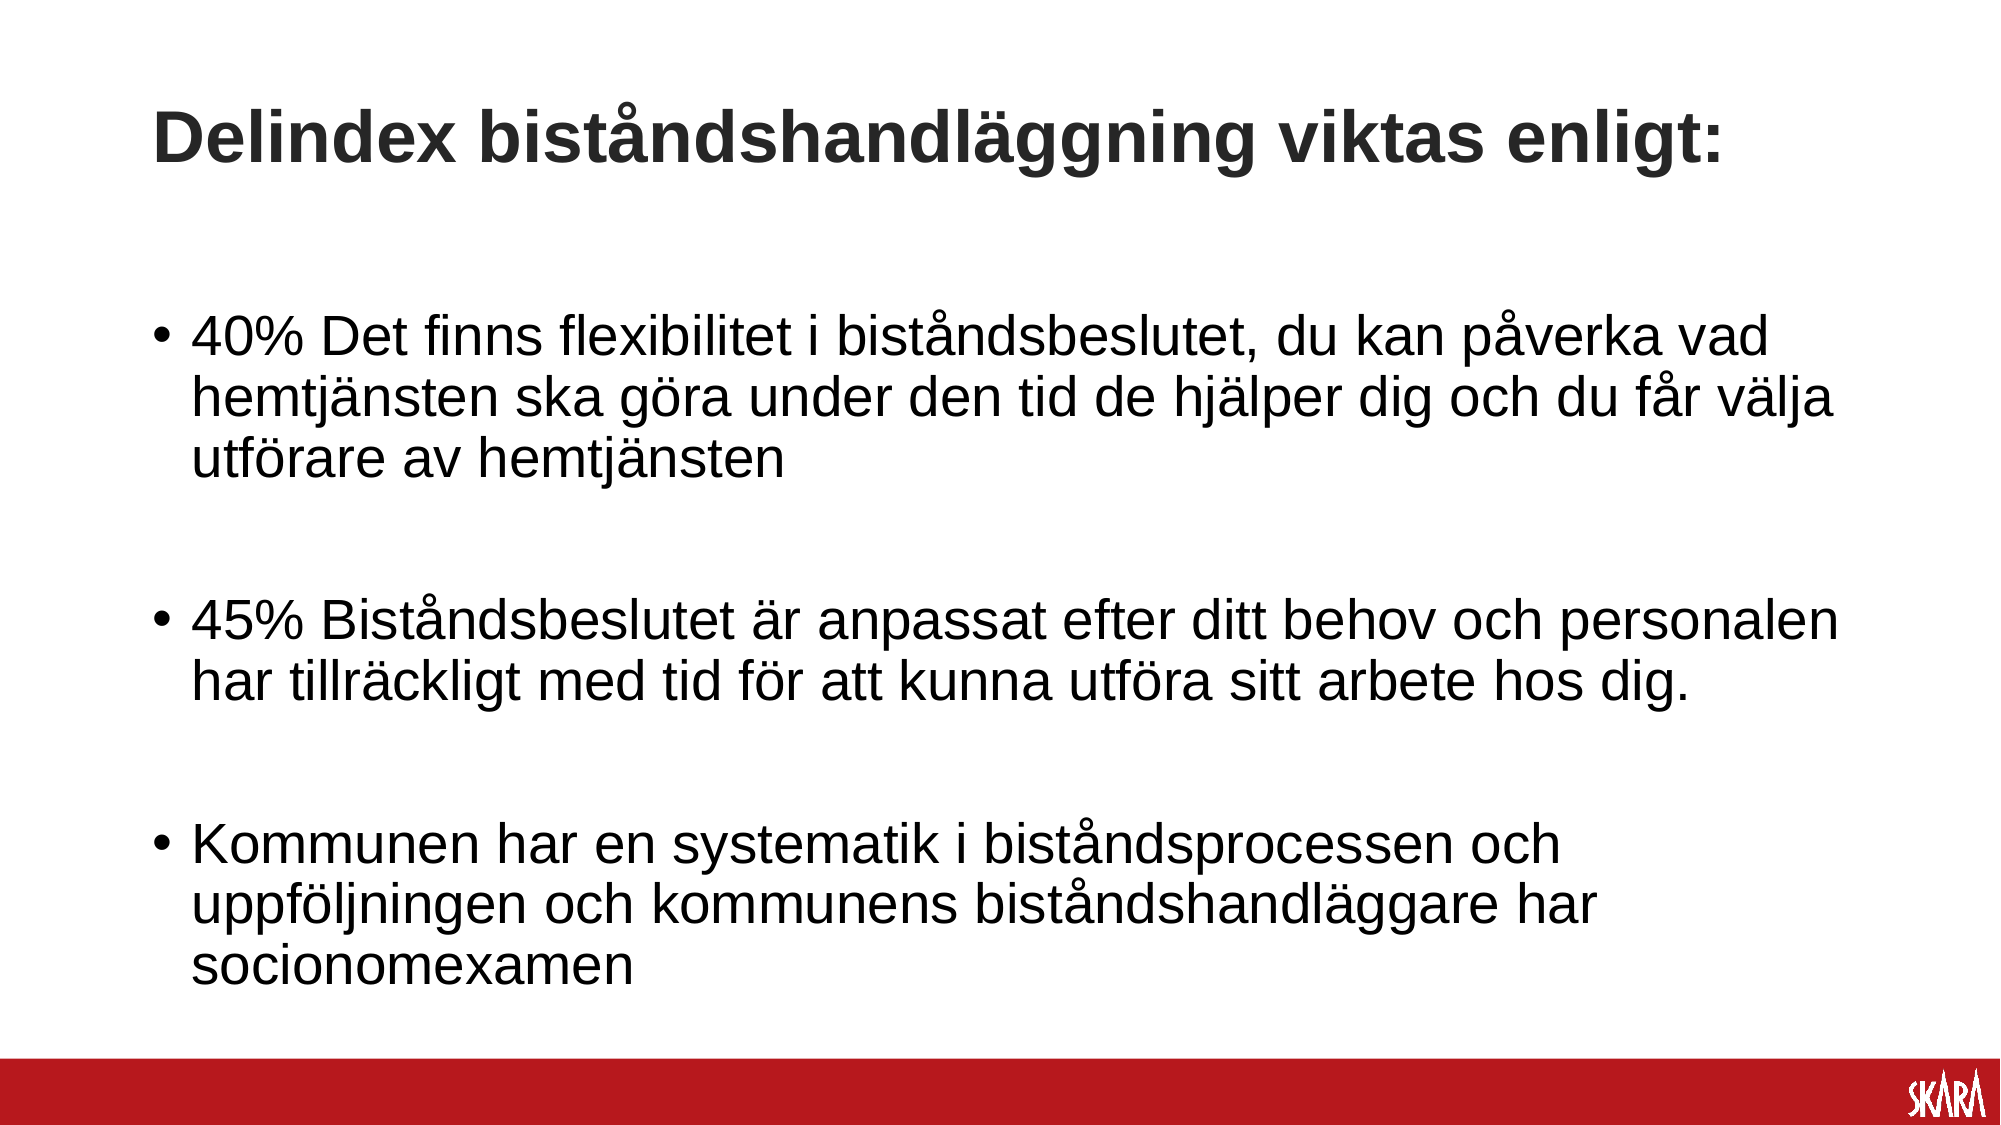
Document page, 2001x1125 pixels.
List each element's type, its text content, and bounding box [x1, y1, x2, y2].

title Delindex biståndshandläggning viktas enligt: [137, 59, 1863, 217]
picture [1908, 1067, 1986, 1117]
list 40% Det finns flexibilitet i biståndsbeslutet, du kan påverka vad hemtjänsten ska göra under den tid de hjälper dig och du får välja utförare av hemtjänsten 45% Biståndsbeslutet är anpassat efter ditt behov och personalen har tillräckligt med tid för att kunna utföra sitt arbete hos dig. Kommunen har en systematik i biståndsprocessen och uppföljningen och kommunens biståndshandläggare har socionomexamen [137, 299, 1863, 1014]
